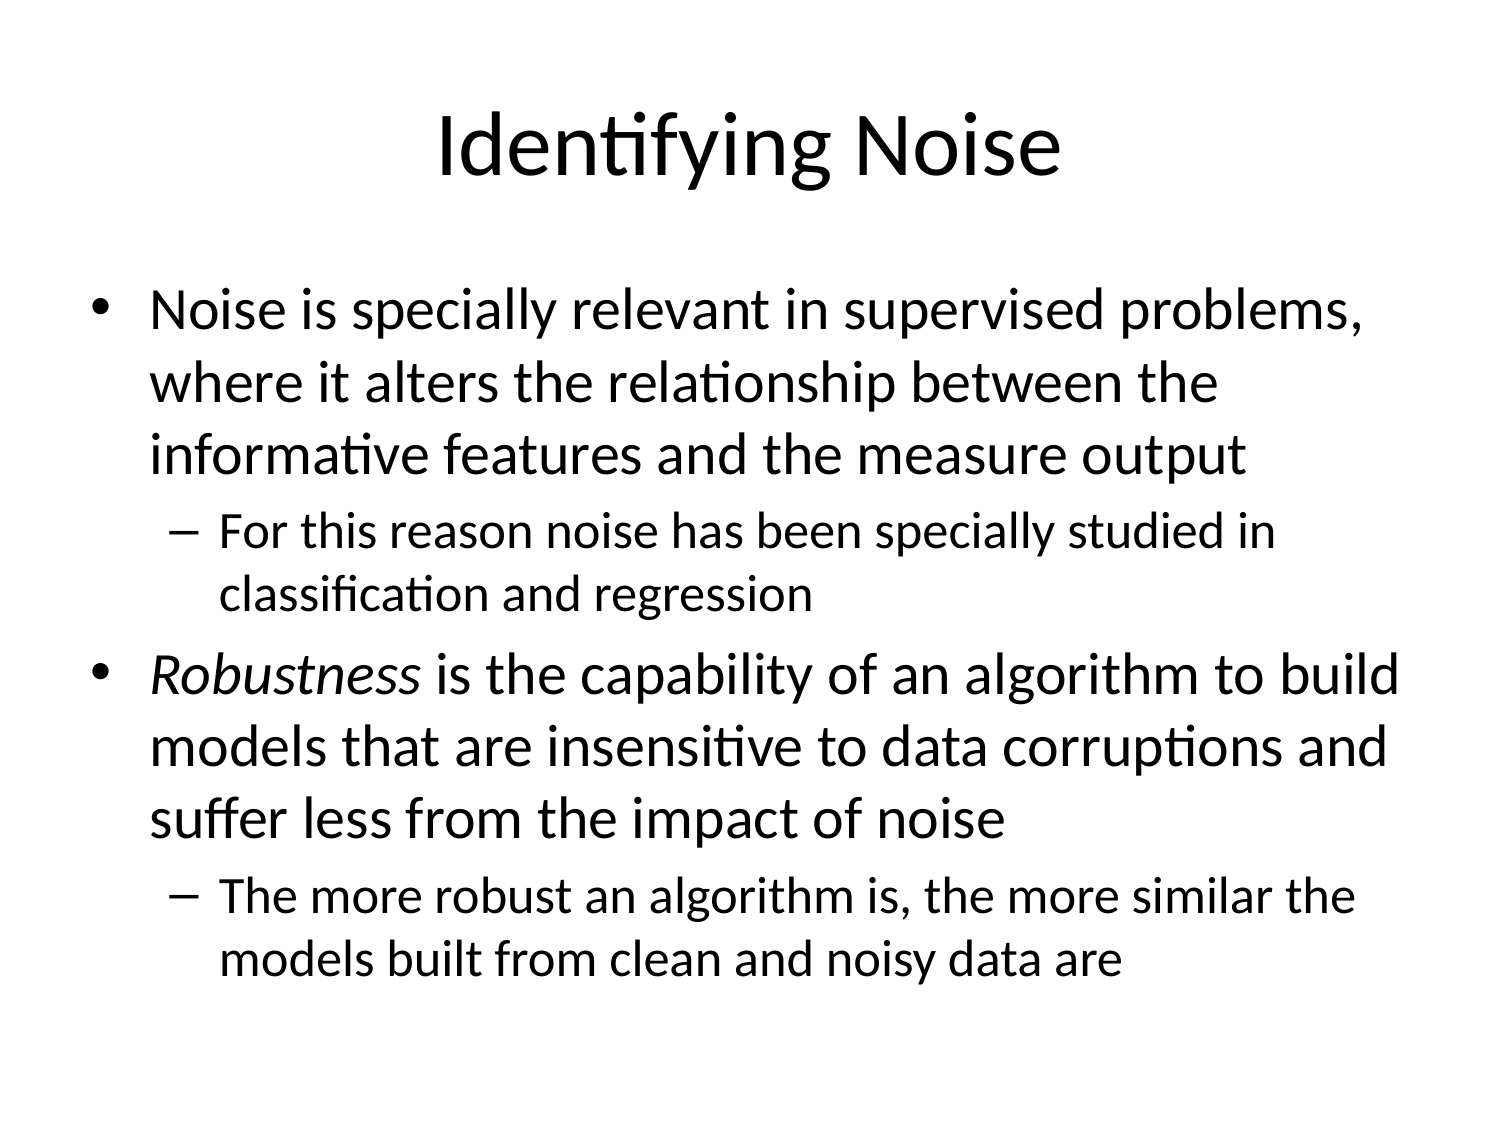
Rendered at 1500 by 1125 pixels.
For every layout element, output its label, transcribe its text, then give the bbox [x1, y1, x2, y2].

title Identifying Noise [75, 45, 1425, 233]
list Noise is specially relevant in supervised problems, where it alters the relationship between the informative features and the measure output For this reason noise has been specially studied in classification and regression Robustness is the capability of an algorithm to build models that are insensitive to data corruptions and suffer less from the impact of noise The more robust an algorithm is, the more similar the models built from clean and noisy data are [75, 262, 1425, 1005]
